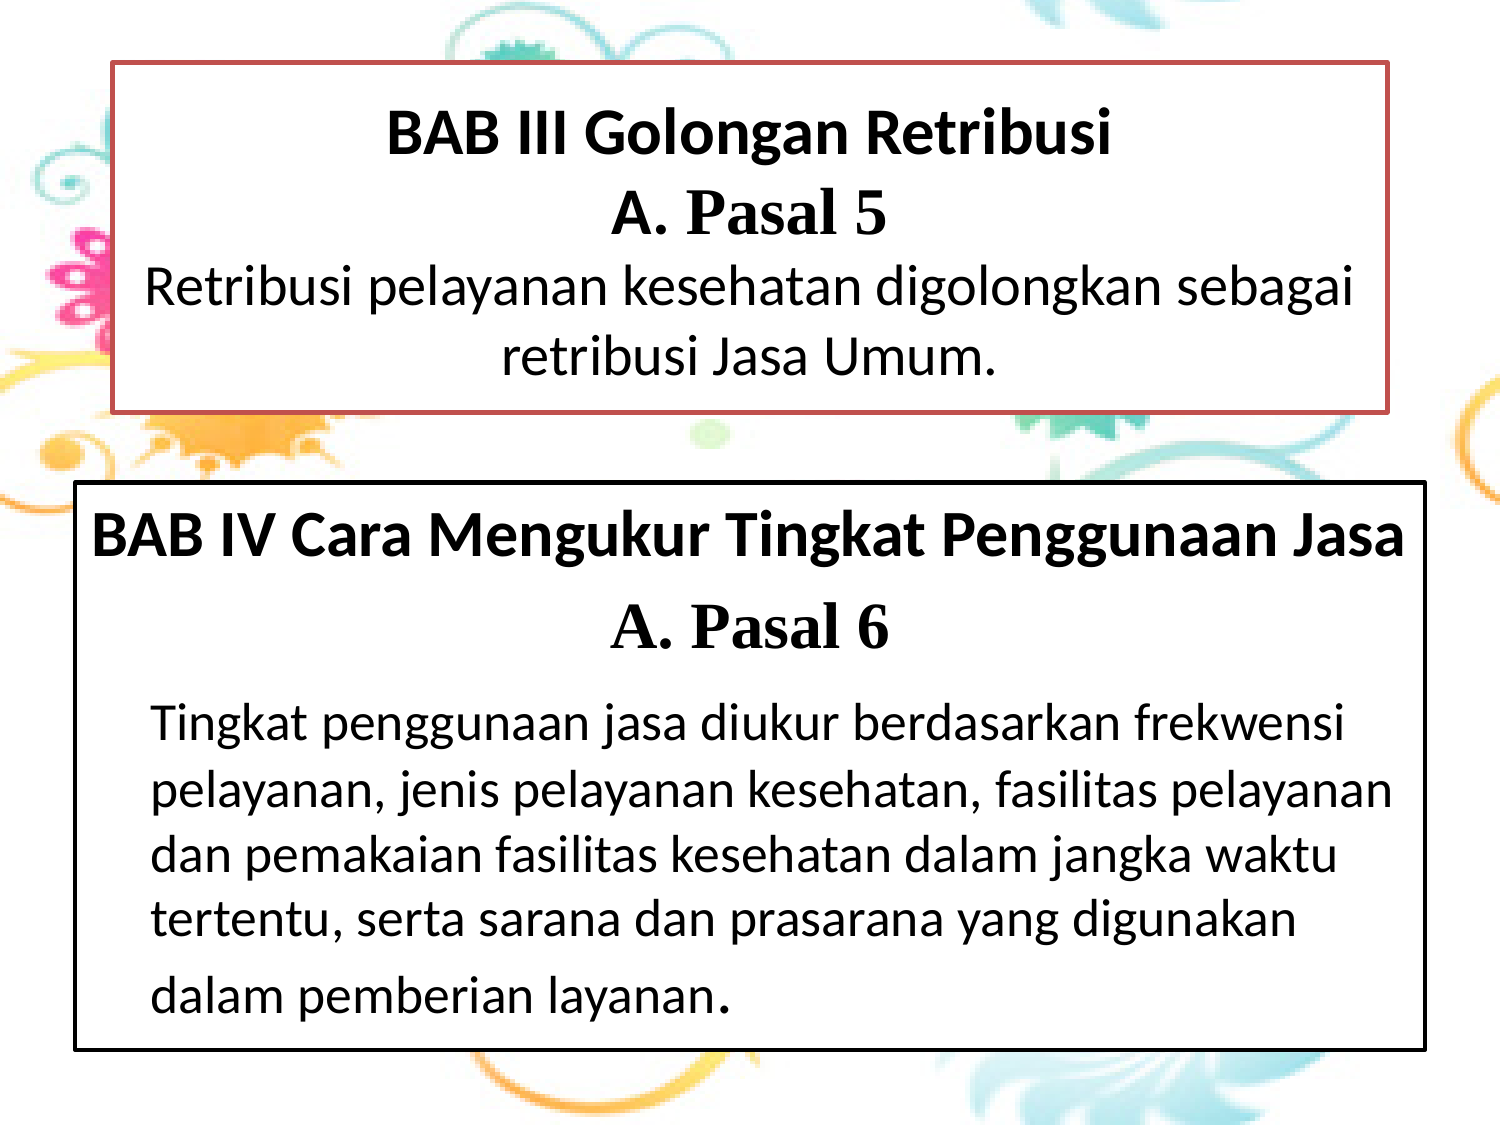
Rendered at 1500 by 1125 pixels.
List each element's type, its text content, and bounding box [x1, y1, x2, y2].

picture [0, 0, 1500, 1125]
title BAB III Golongan Retribusi A. Pasal 5 Retribusi pelayanan kesehatan digolongkan sebagai retribusi Jasa Umum. [110, 60, 1390, 415]
list BAB IV Cara Mengukur Tingkat Penggunaan Jasa A. Pasal 6 Tingkat penggunaan jasa diukur berdasarkan frekwensi pelayanan, jenis pelayanan kesehatan, fasilitas pelayanan dan pemakaian fasilitas kesehatan dalam jangka waktu tertentu, serta sarana dan prasarana yang digunakan dalam pemberian layanan. [73, 480, 1427, 1052]
